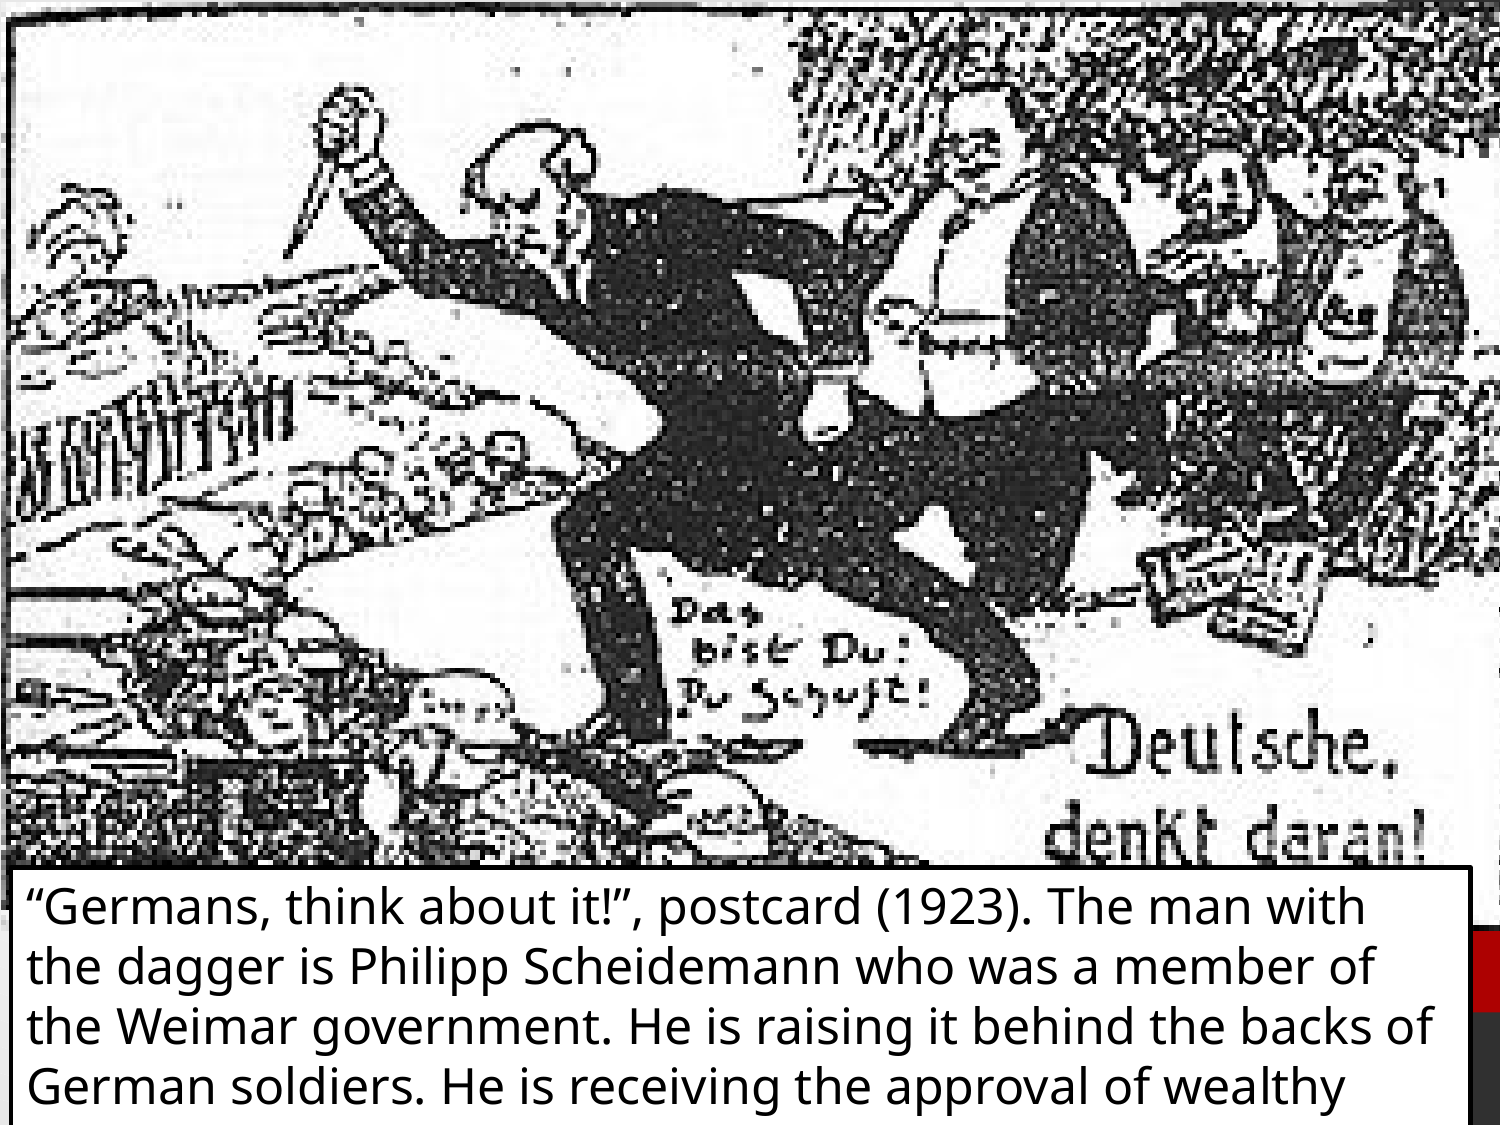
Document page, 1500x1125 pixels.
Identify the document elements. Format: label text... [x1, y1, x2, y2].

picture [0, 2, 1500, 932]
text_box “Germans, think about it!”, postcard (1923). The man with the dagger is Philipp Scheidemann who was a member of the Weimar government. He is raising it behind the backs of German soldiers. He is receiving the approval of wealthy Jews in the background. [9, 938, 1473, 1125]
